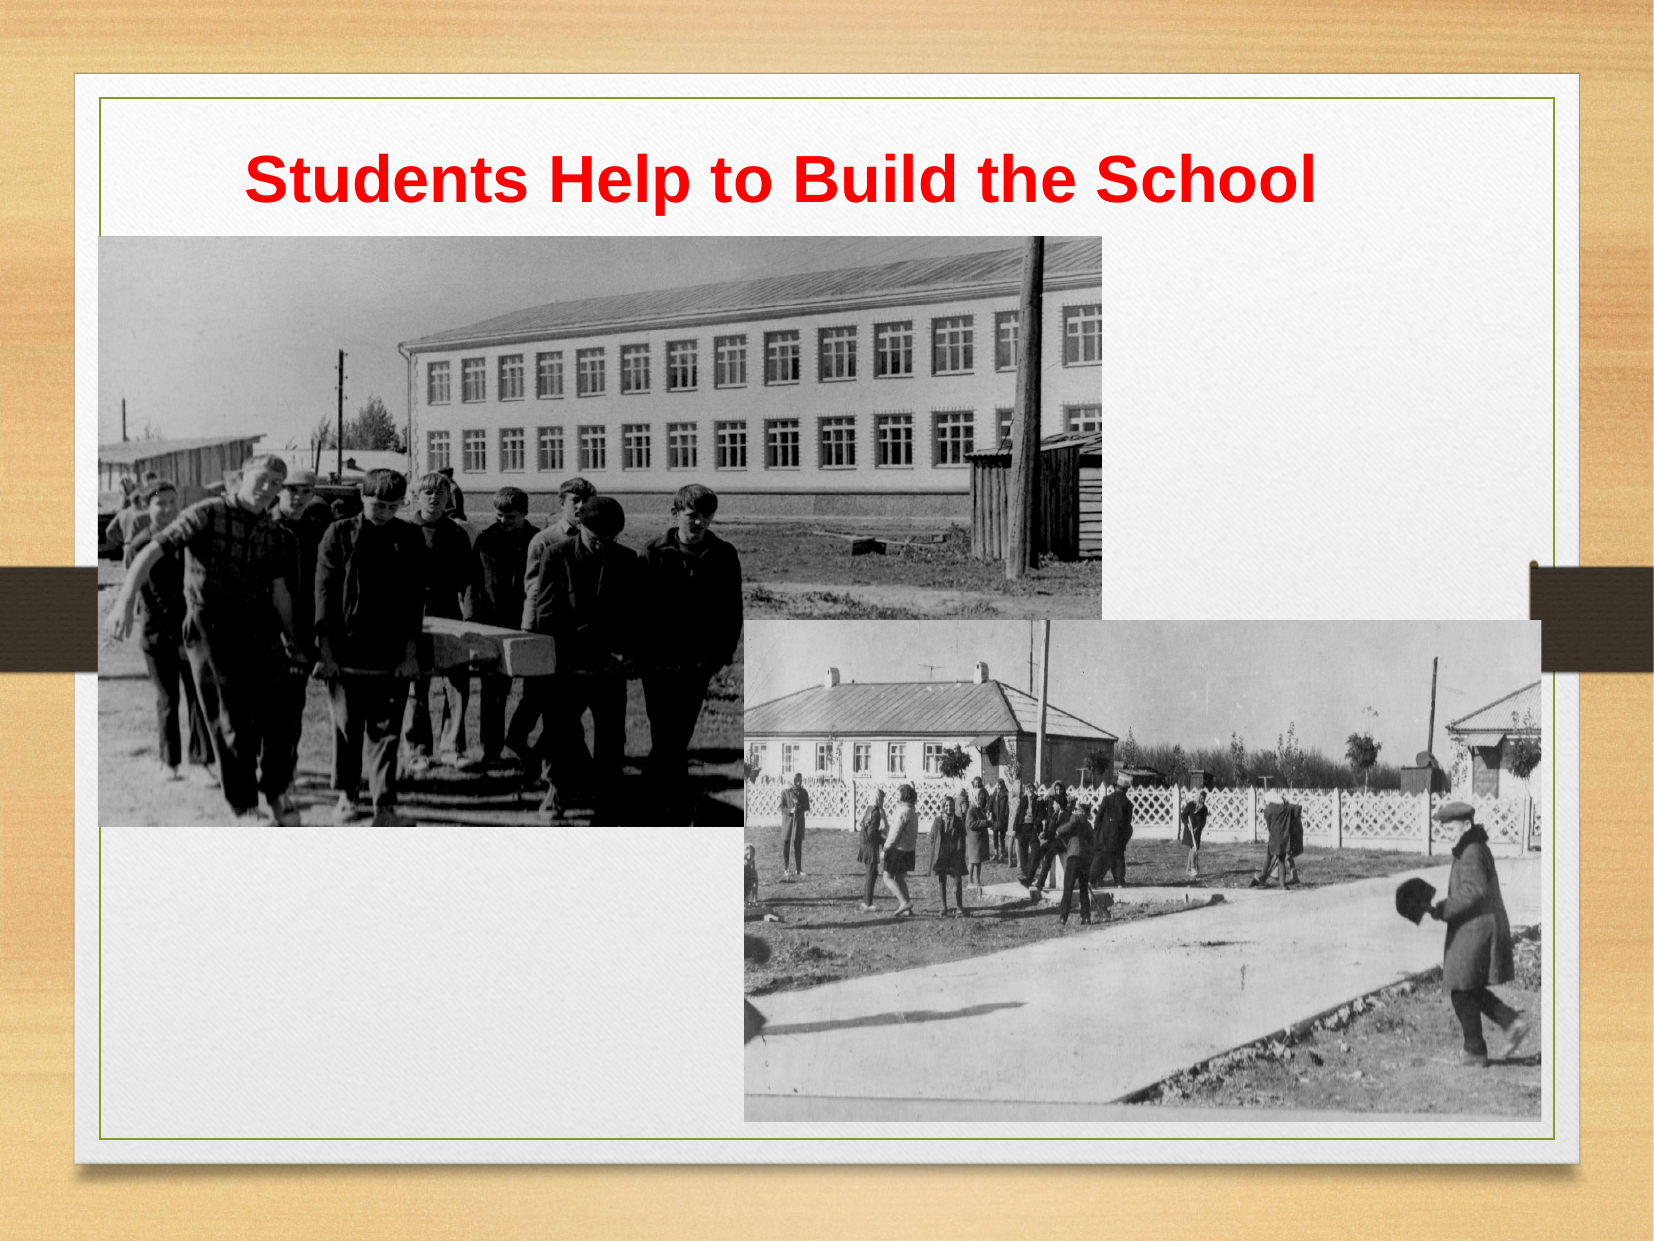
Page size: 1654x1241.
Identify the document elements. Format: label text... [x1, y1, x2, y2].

title Students Help to Build the School [899, 107, 1448, 245]
picture [0, 0, 1654, 1241]
title Students Help to Build the School [97, 107, 299, 245]
